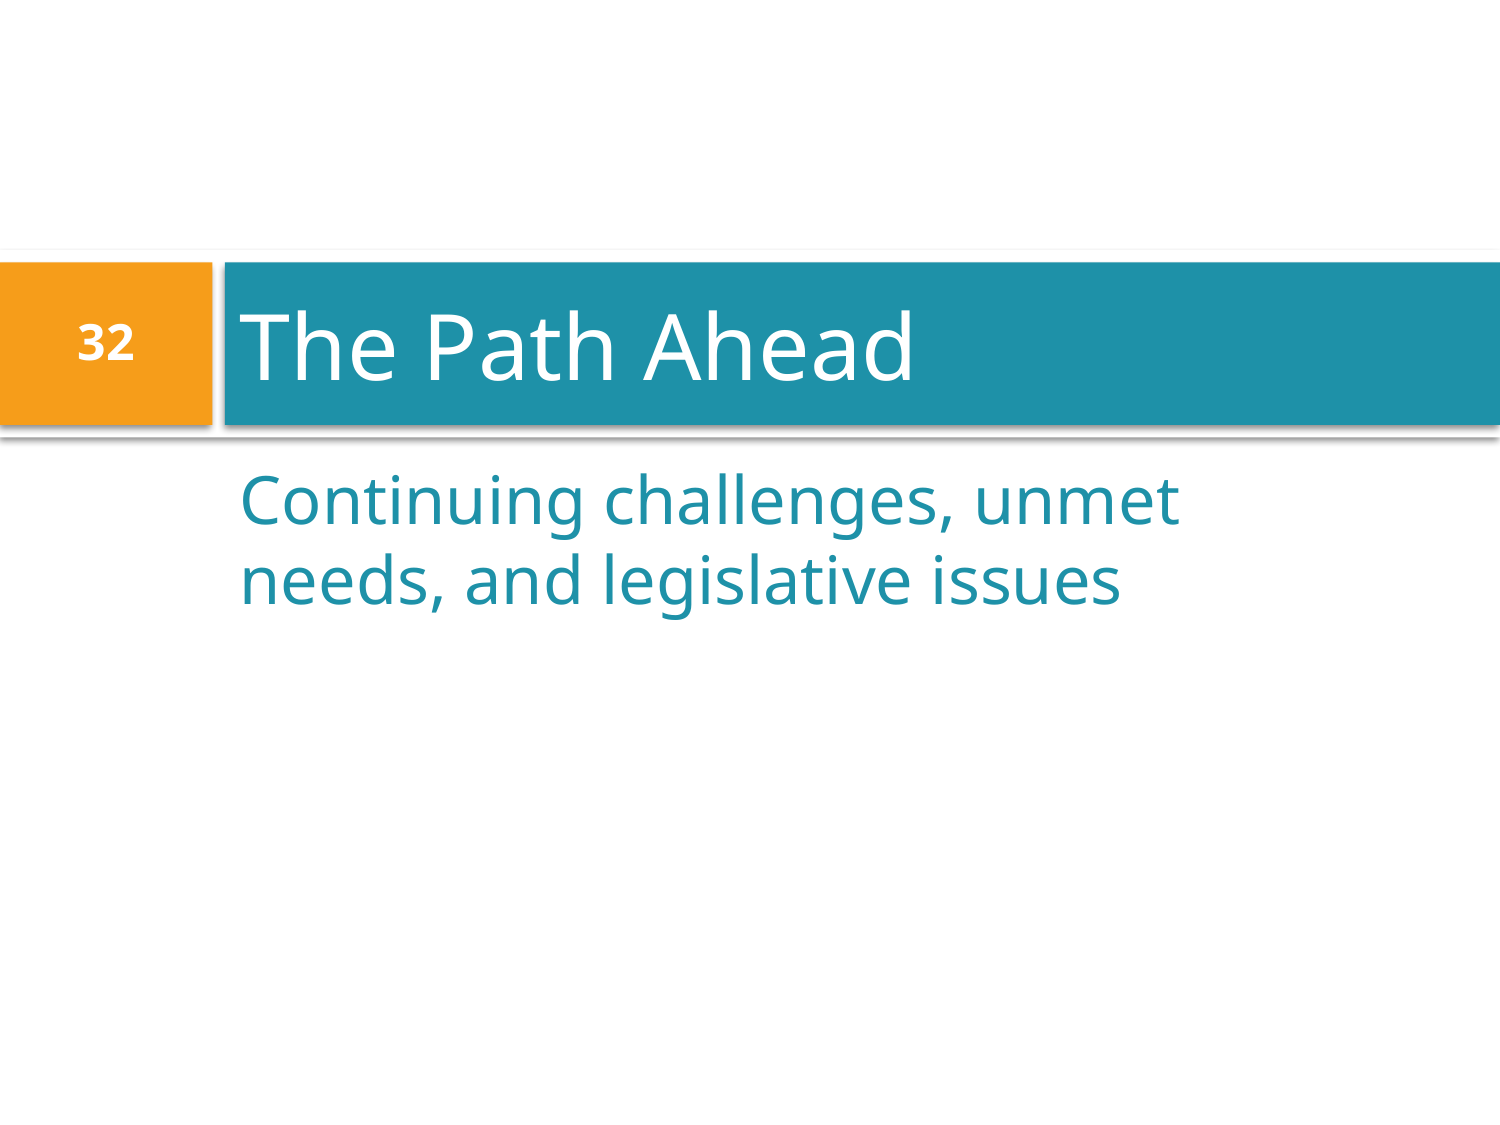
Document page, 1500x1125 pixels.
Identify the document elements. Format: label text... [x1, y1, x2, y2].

slide_number 32 [0, 287, 213, 403]
title The Path Ahead [225, 262, 1475, 425]
list Continuing challenges, unmet needs, and legislative issues [225, 450, 1394, 913]
